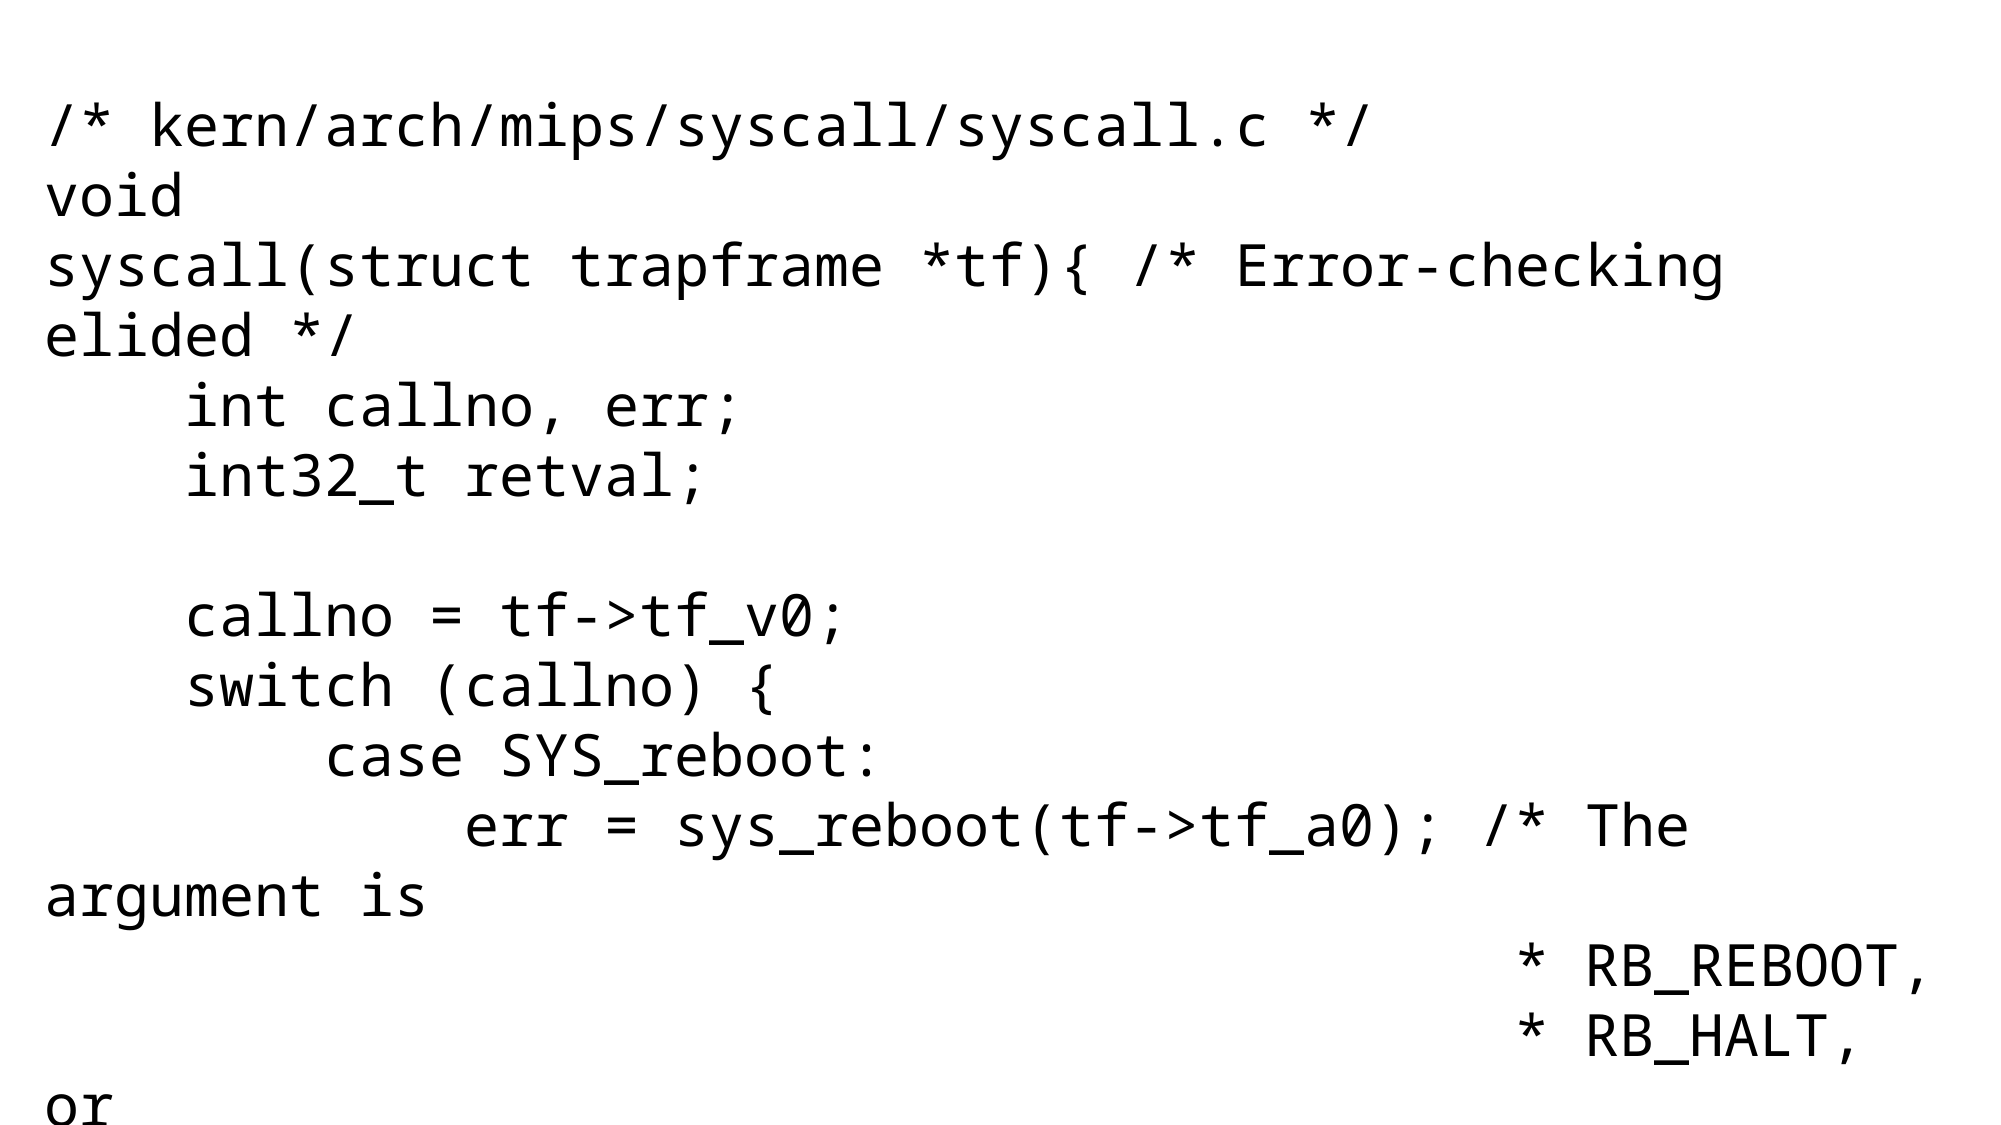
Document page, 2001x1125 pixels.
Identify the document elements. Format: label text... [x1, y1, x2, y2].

text_box /* kern/arch/mips/syscall/syscall.c */ void syscall(struct trapframe *tf){ /* Error-checking elided */ int callno, err; int32_t retval; callno = tf->tf_v0; switch (callno) { case SYS_reboot: err = sys_reboot(tf->tf_a0); /* The argument is * RB_REBOOT, * RB_HALT, or * RB_POWEROFF. */ break; case SYS___time: err = sys___time((userptr_t)tf->tf_a0, (userptr_t)tf->tf_a1); /* The arguments are pointers * to where the seconds and * nanoseconds in the current * time should be stored. */ break; /* You will add code here * in Assignment 2! */ default: kprintf("Unknown syscall %d\n", callno); err = ENOSYS; break; } if (err) { /* * Return the error code. This gets converted at * userlevel to a return value of -1 and the error * code in errno. */ tf->tf_v0 = err; tf->tf_a3 = 1; /* signal an error */ } else { /* Success. */ tf->tf_v0 = retval; tf->tf_a3 = 0; /* signal no error */ } /* * Now, advance the program counter, to avoid * restarting the syscall over and over again. */ tf->tf_epc += 4; } [29, 80, 1963, 1125]
